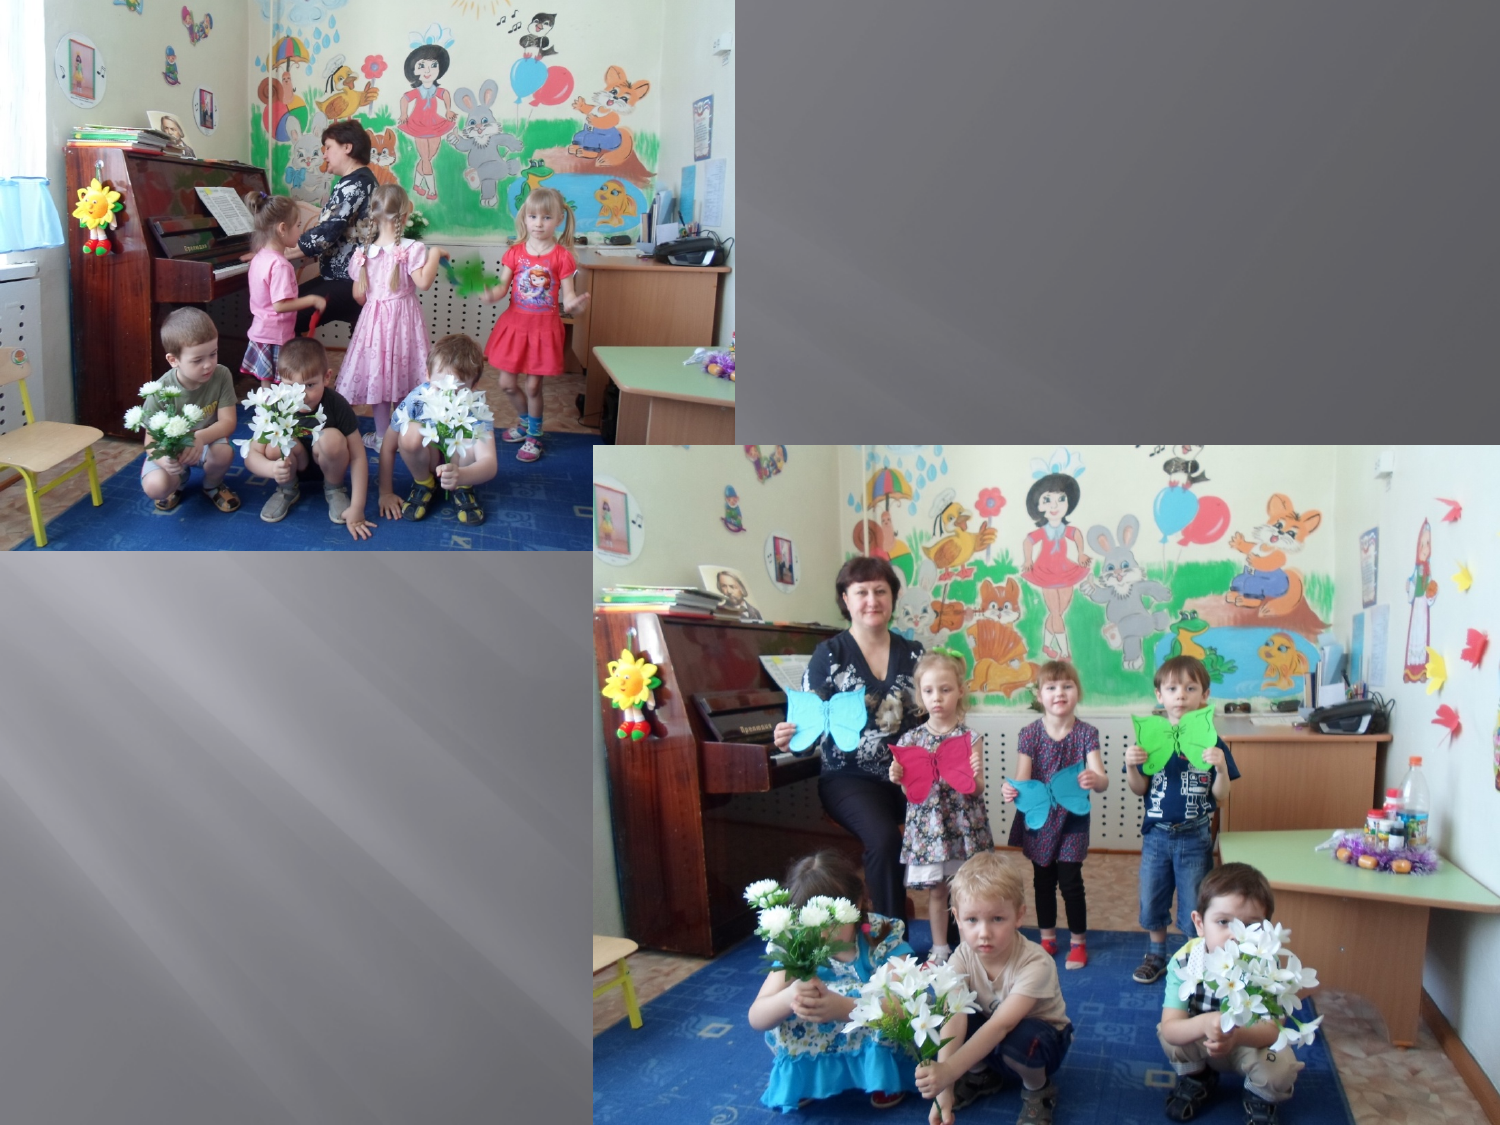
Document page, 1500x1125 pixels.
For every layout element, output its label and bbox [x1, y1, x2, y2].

picture [593, 445, 1500, 1125]
list [0, 0, 735, 552]
